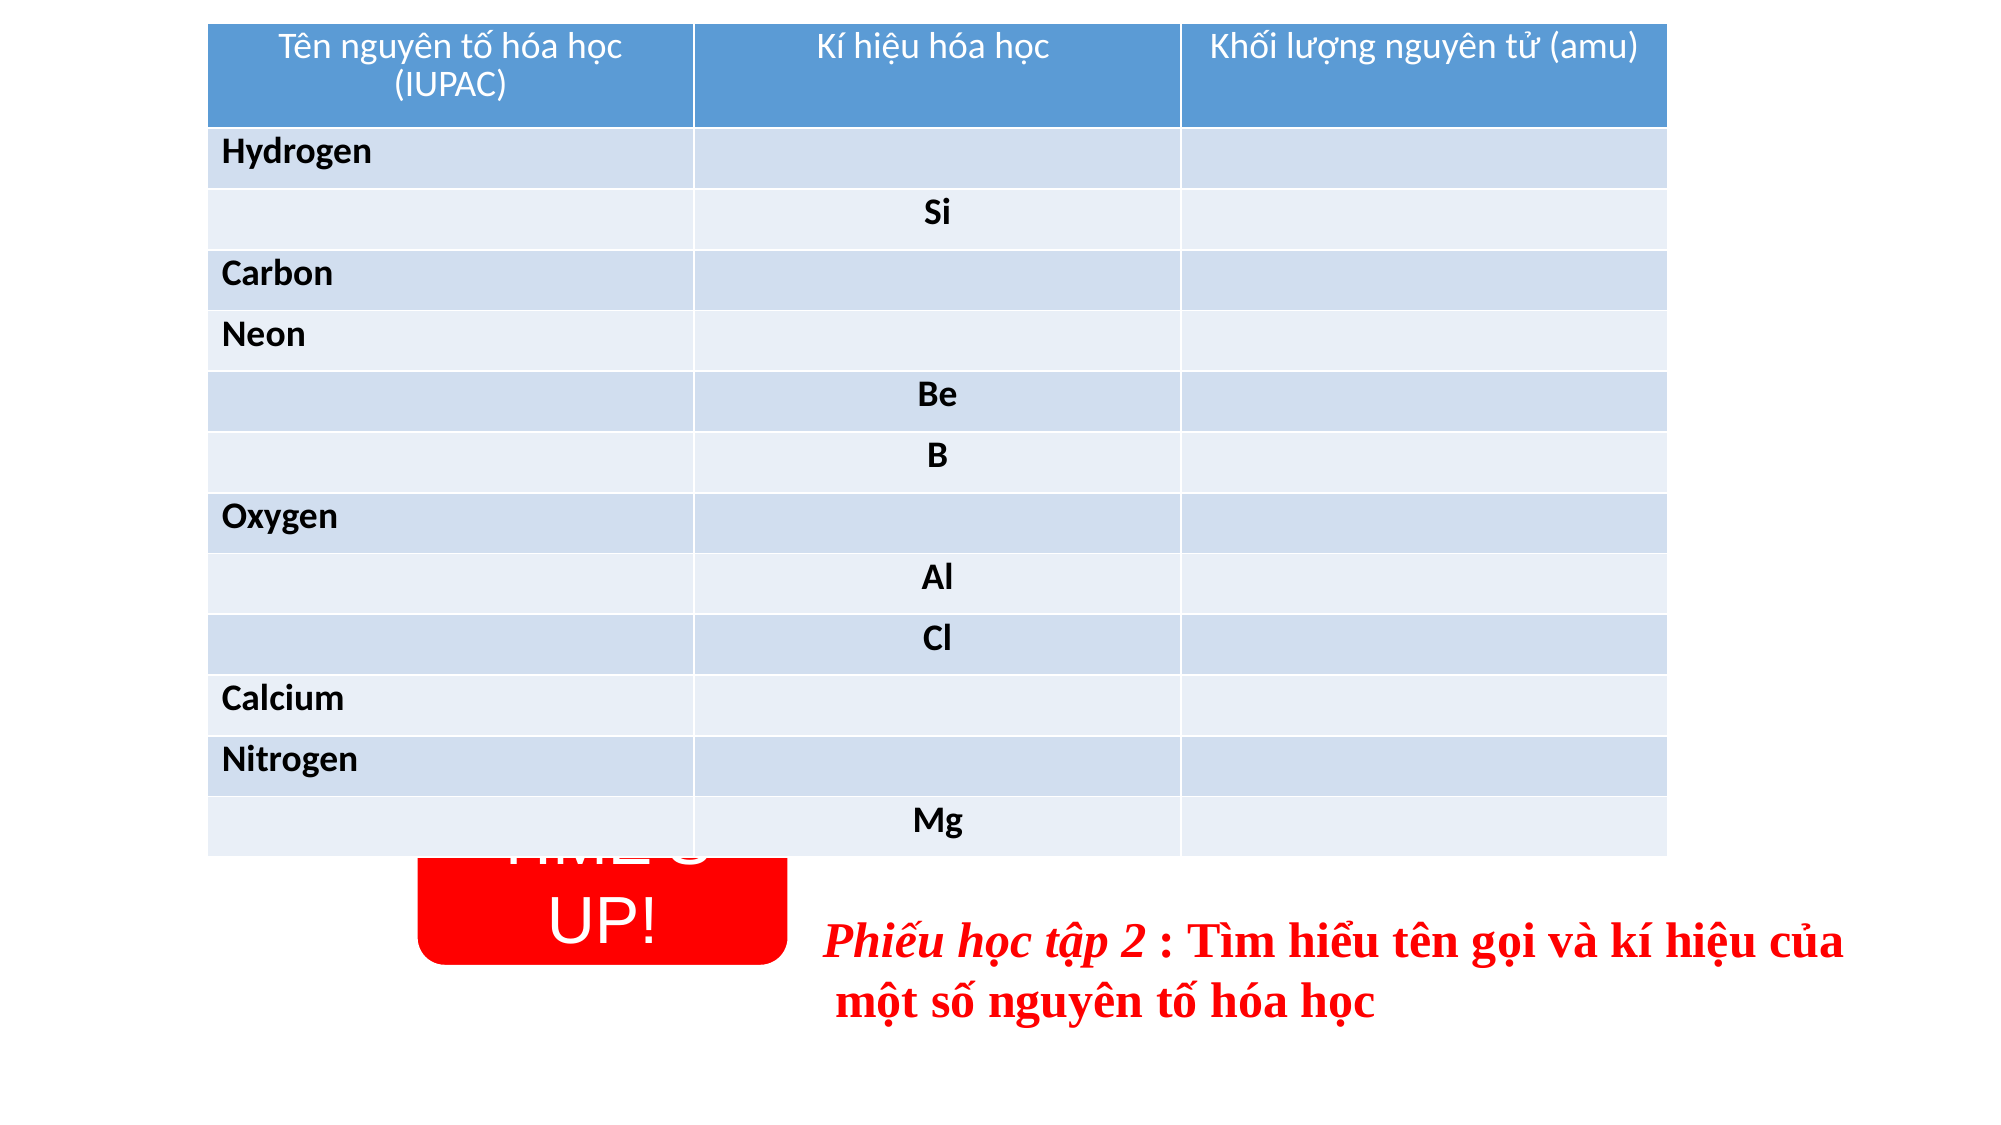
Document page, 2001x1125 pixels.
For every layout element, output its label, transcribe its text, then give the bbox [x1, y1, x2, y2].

table_cell [208, 190, 693, 249]
table_cell Neon [208, 311, 693, 370]
table_cell [208, 554, 693, 613]
table_cell Cl [695, 615, 1180, 674]
table_cell [1182, 372, 1667, 431]
table_cell [695, 737, 1180, 796]
table_cell [1182, 190, 1667, 249]
table_cell B [695, 433, 1180, 492]
table_header Kí hiệu hóa học [695, 24, 1180, 127]
table_cell Al [695, 554, 1180, 613]
table_cell [1182, 797, 1667, 856]
table_header Khối lượng nguyên tử (amu) [1182, 24, 1667, 127]
table_cell [208, 615, 693, 674]
table_cell [208, 433, 693, 492]
text_box TIME’S UP! [413, 858, 792, 969]
table_cell Nitrogen [208, 737, 693, 796]
table_cell Mg [695, 797, 1180, 856]
table_cell [1182, 676, 1667, 735]
table_header Tên nguyên tố hóa học (IUPAC) [208, 24, 693, 127]
table_cell [1182, 129, 1667, 188]
table_cell [695, 129, 1180, 188]
table_cell [695, 251, 1180, 310]
table_cell [695, 311, 1180, 370]
table_cell Carbon [208, 251, 693, 310]
table_cell [1182, 494, 1667, 553]
table_cell [1182, 737, 1667, 796]
table_cell [695, 494, 1180, 553]
table_cell Hydrogen [208, 129, 693, 188]
table_cell [208, 797, 693, 856]
table_cell [1182, 615, 1667, 674]
table_cell Be [695, 372, 1180, 431]
table_cell [1182, 554, 1667, 613]
table_cell [1182, 433, 1667, 492]
table_cell Calcium [208, 676, 693, 735]
table_cell Si [695, 190, 1180, 249]
table_cell [695, 676, 1180, 735]
table_cell Oxygen [208, 494, 693, 553]
text_box Phiếu học tập 2 : Tìm hiểu tên gọi và kí hiệu của một số nguyên tố hóa học [807, 899, 1917, 1035]
table_cell [1182, 251, 1667, 310]
table_cell [208, 372, 693, 431]
table_cell [1182, 311, 1667, 370]
